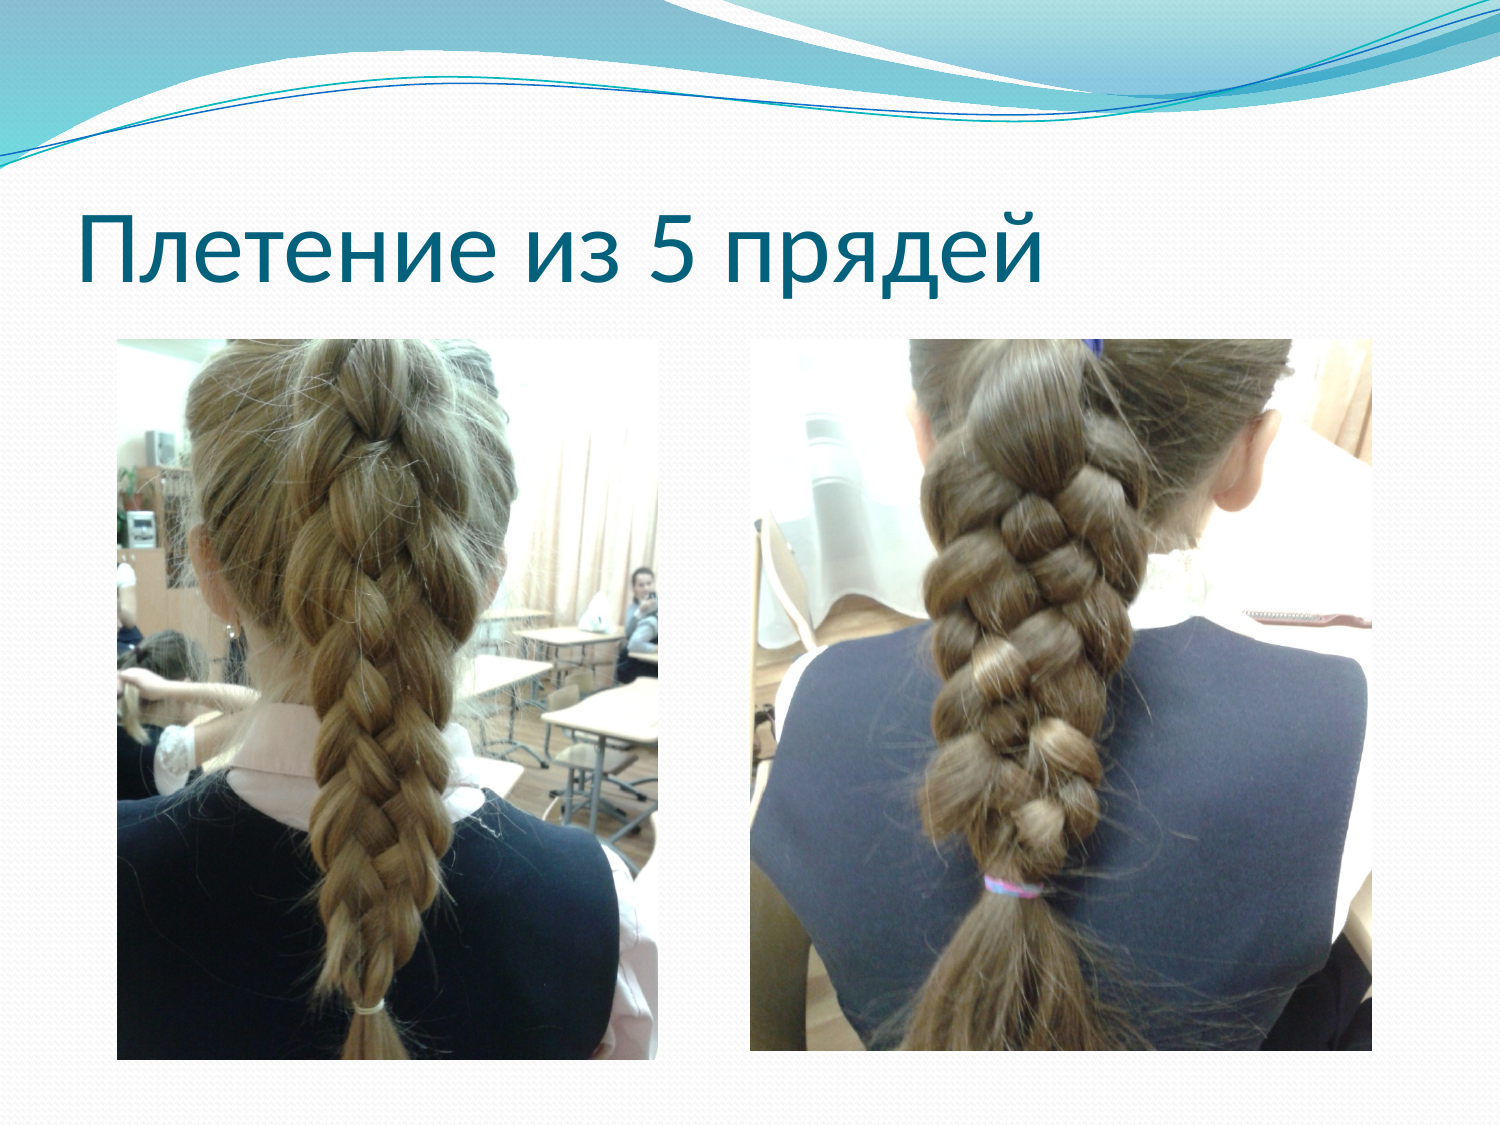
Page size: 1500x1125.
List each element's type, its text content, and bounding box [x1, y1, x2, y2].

title Плетение из 5 прядей [75, 115, 1425, 303]
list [116, 339, 658, 1061]
picture [749, 339, 1372, 1051]
